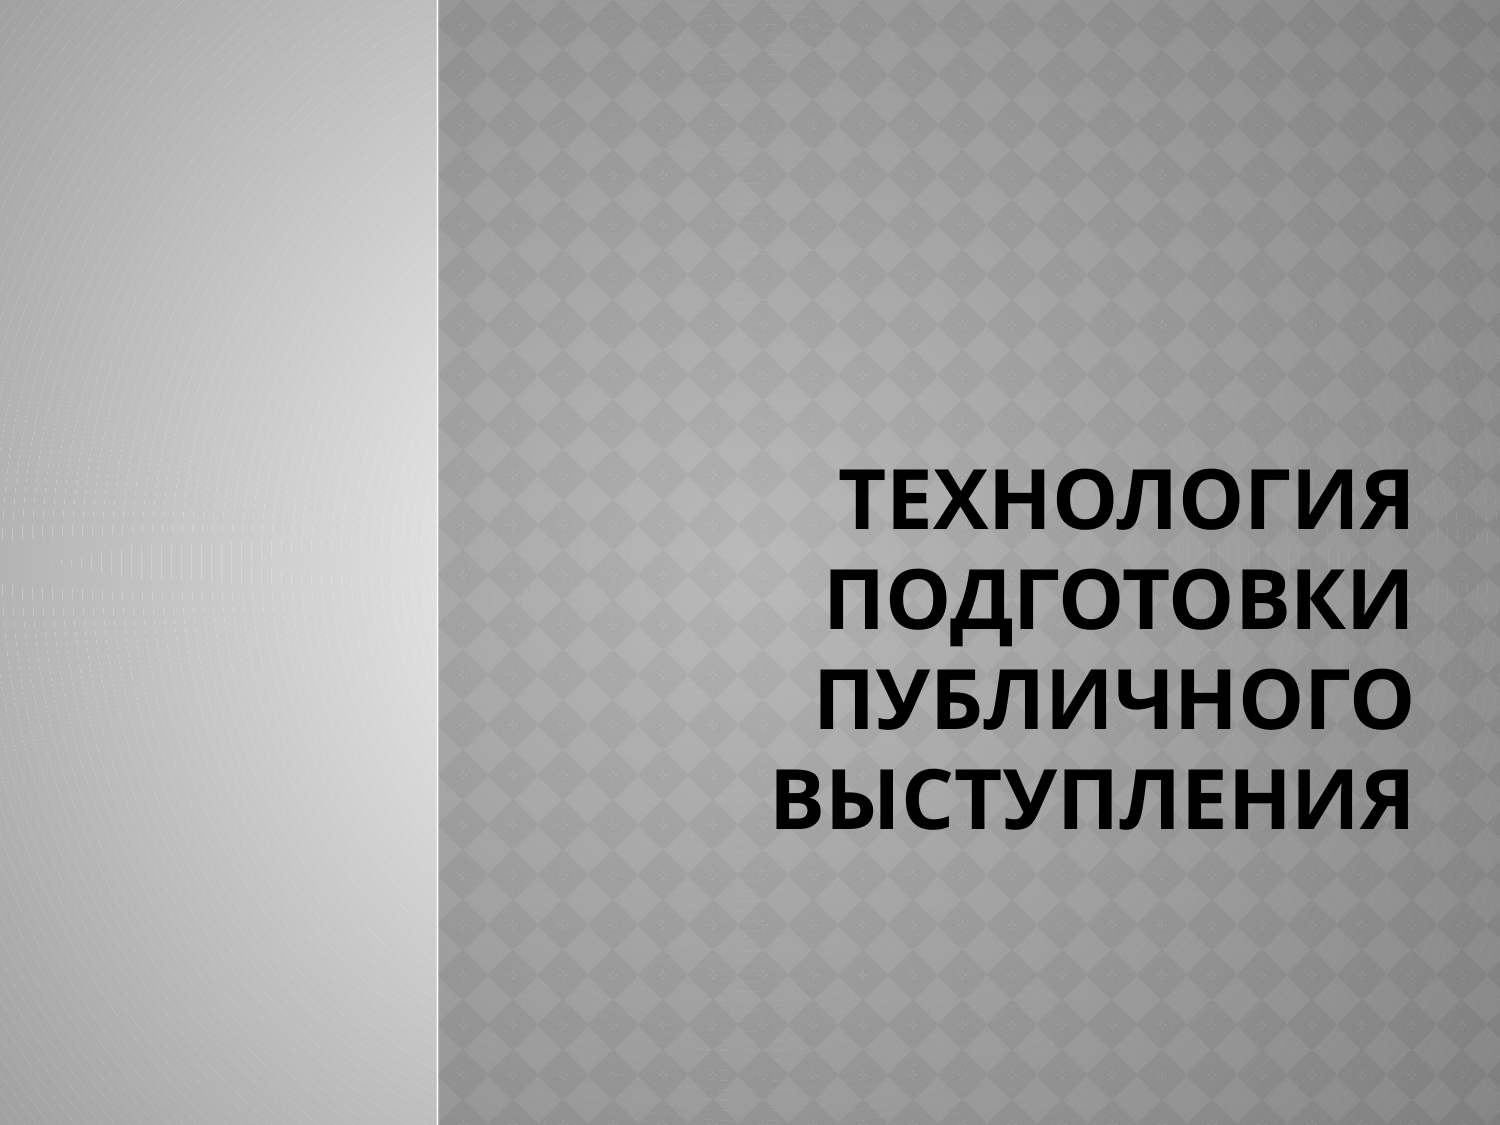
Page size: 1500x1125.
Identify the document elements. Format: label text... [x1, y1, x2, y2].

title Технология подготовки публичного выступления [549, 78, 1424, 846]
